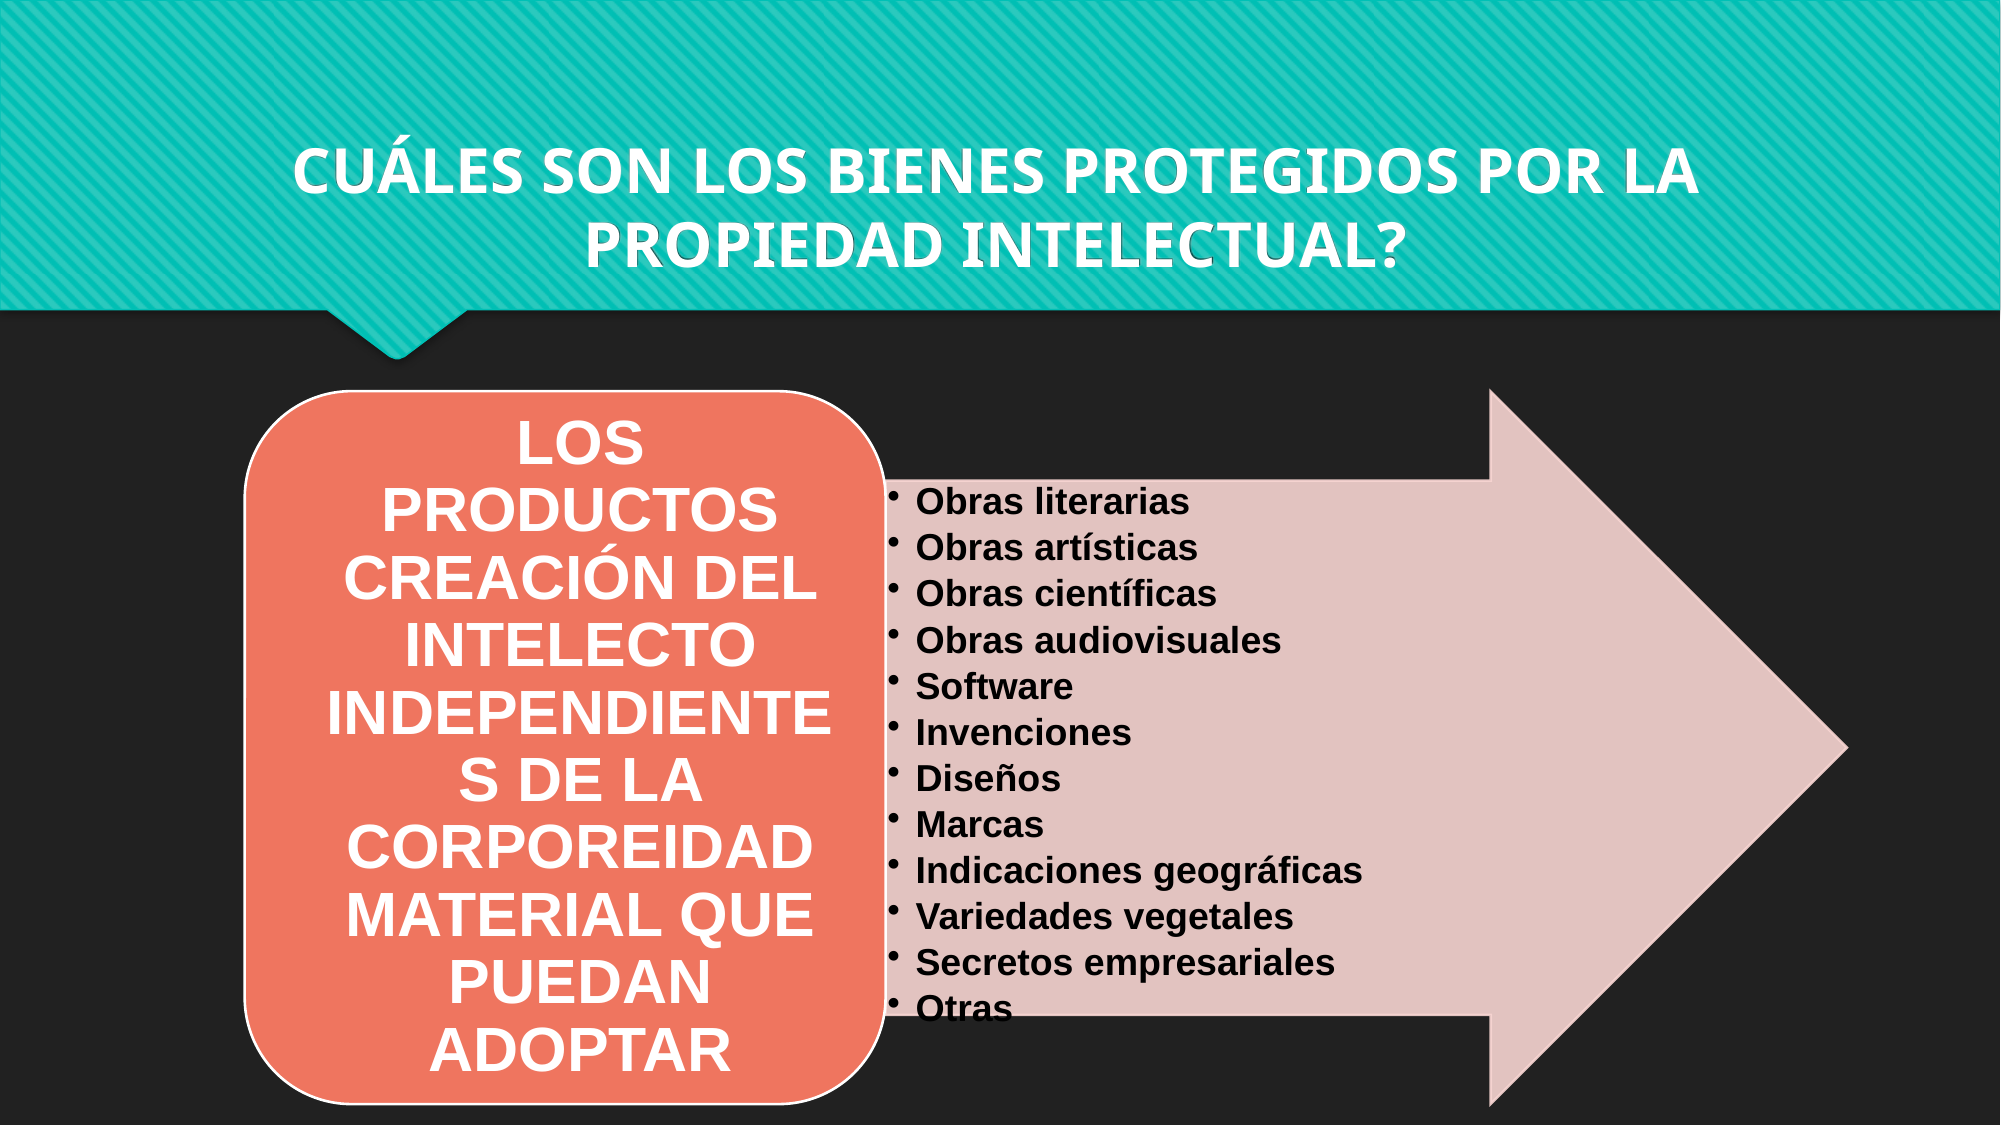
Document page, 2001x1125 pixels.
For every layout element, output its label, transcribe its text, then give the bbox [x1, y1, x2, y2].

picture [1, 1, 1999, 357]
text_box [134, 364, 1866, 961]
text_box CUÁLES SON LOS BIENES PROTEGIDOS POR LA PROPIEDAD INTELECTUAL? [180, 46, 1812, 288]
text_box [243, 390, 1848, 1105]
